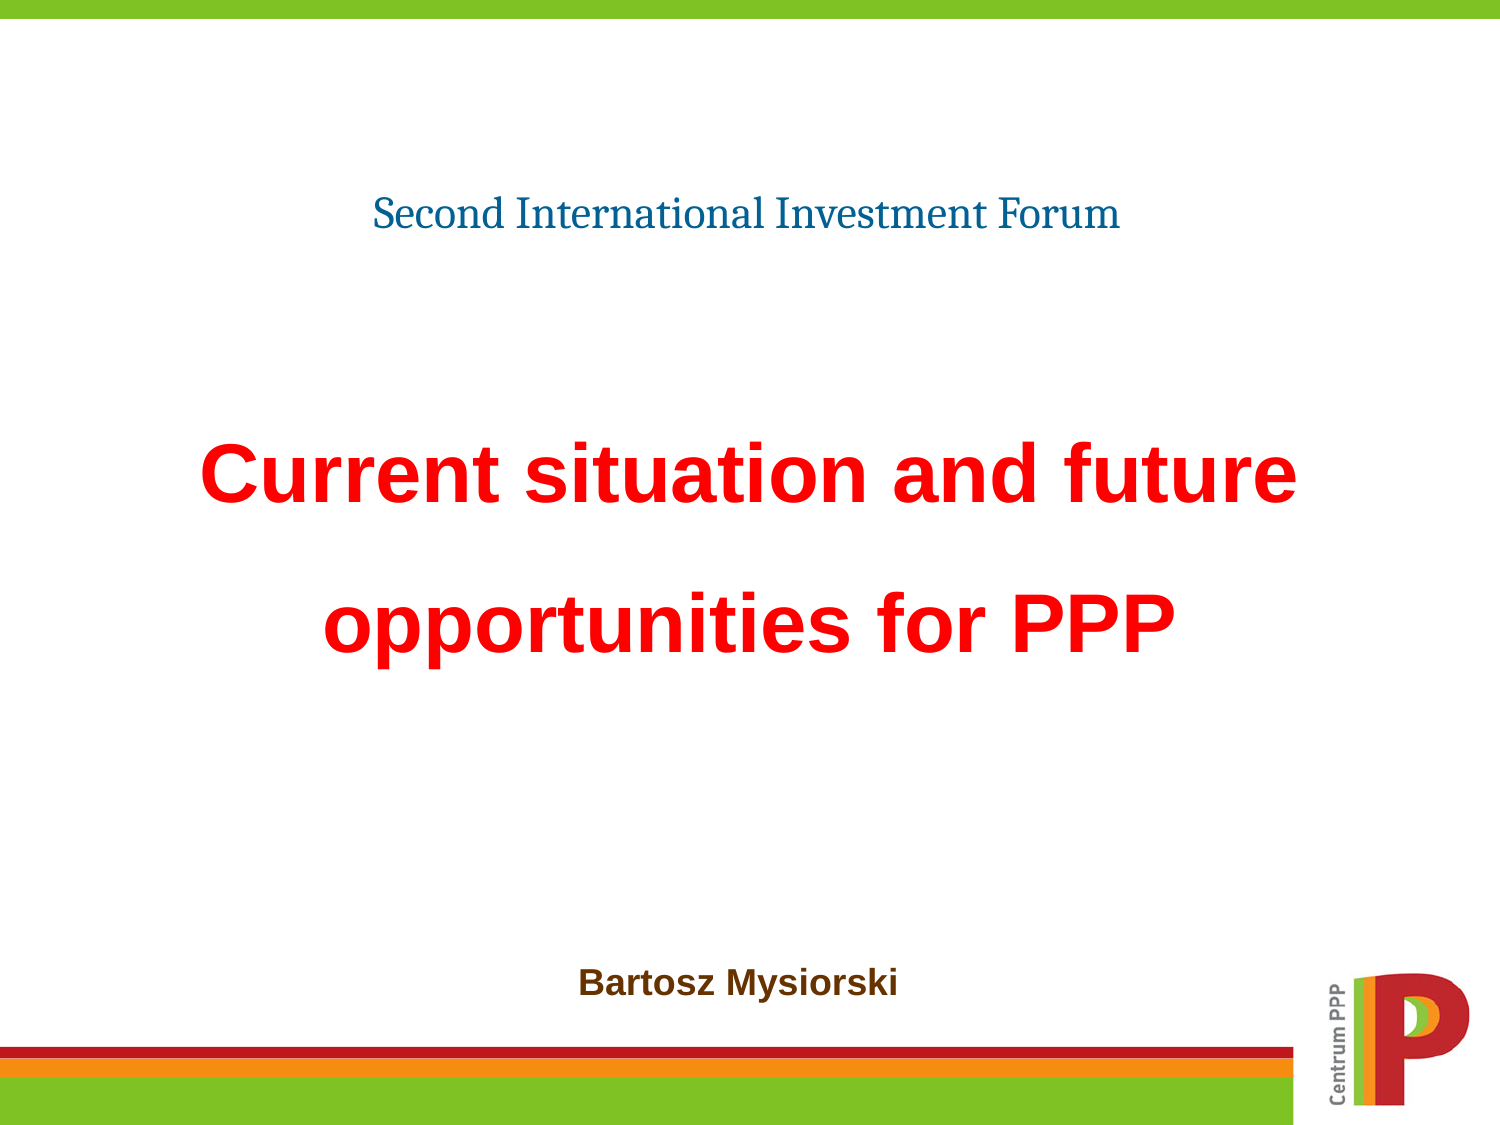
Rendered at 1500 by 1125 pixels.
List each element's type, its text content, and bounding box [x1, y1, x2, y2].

text_box Second International Investment Forum [100, 147, 1317, 300]
text_box Bartosz Mysiorski [328, 905, 1149, 1011]
picture [1328, 972, 1470, 1106]
text_box Current situation and future opportunities for PPP [35, 361, 1465, 677]
